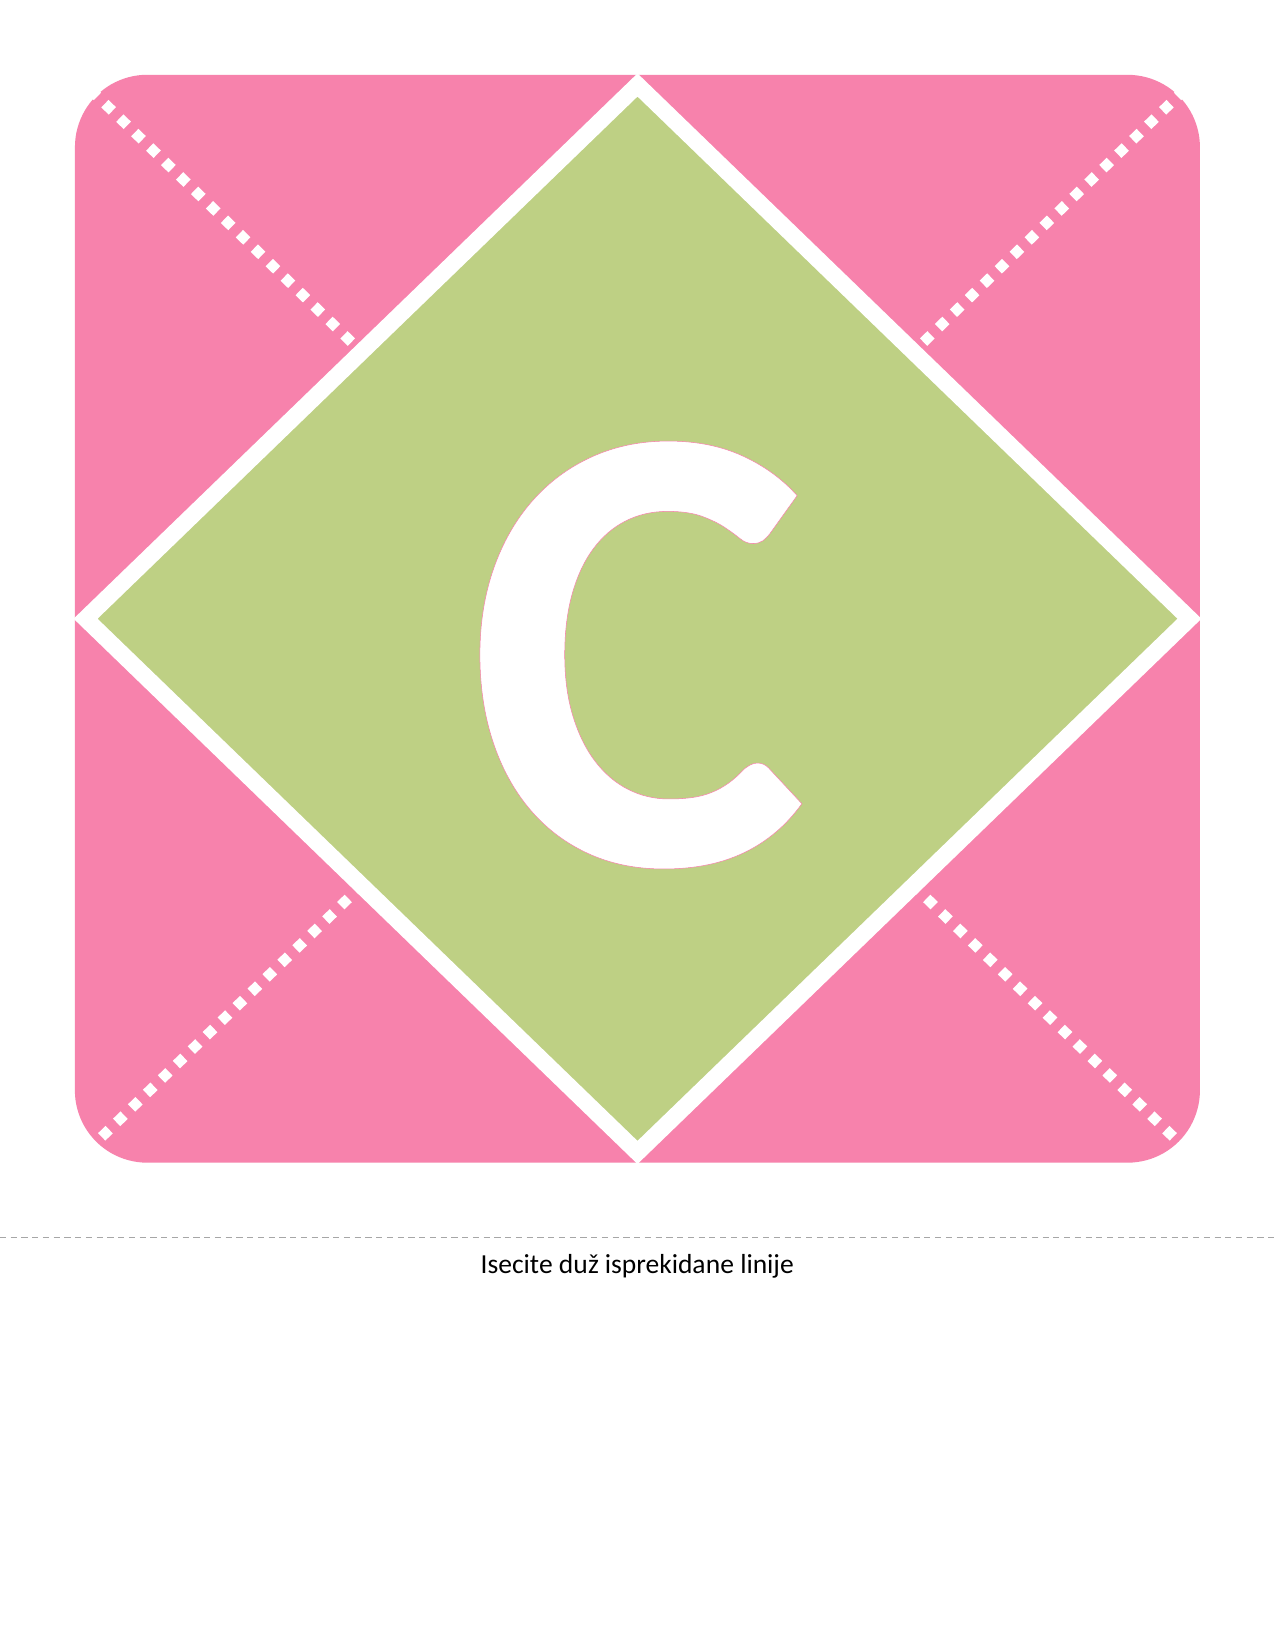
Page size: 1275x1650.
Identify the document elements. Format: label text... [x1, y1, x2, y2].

title c [159, 150, 1116, 1063]
